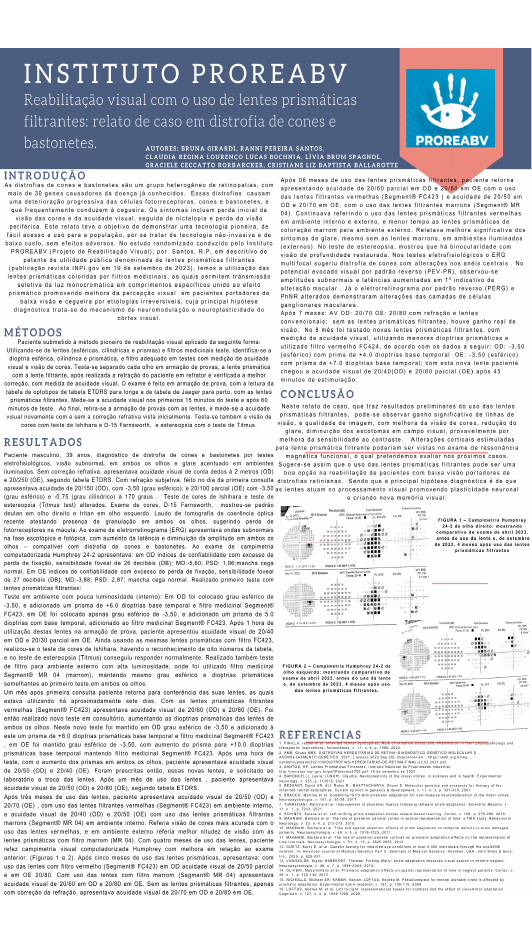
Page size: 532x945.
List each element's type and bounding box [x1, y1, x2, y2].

picture [0, 48, 532, 897]
